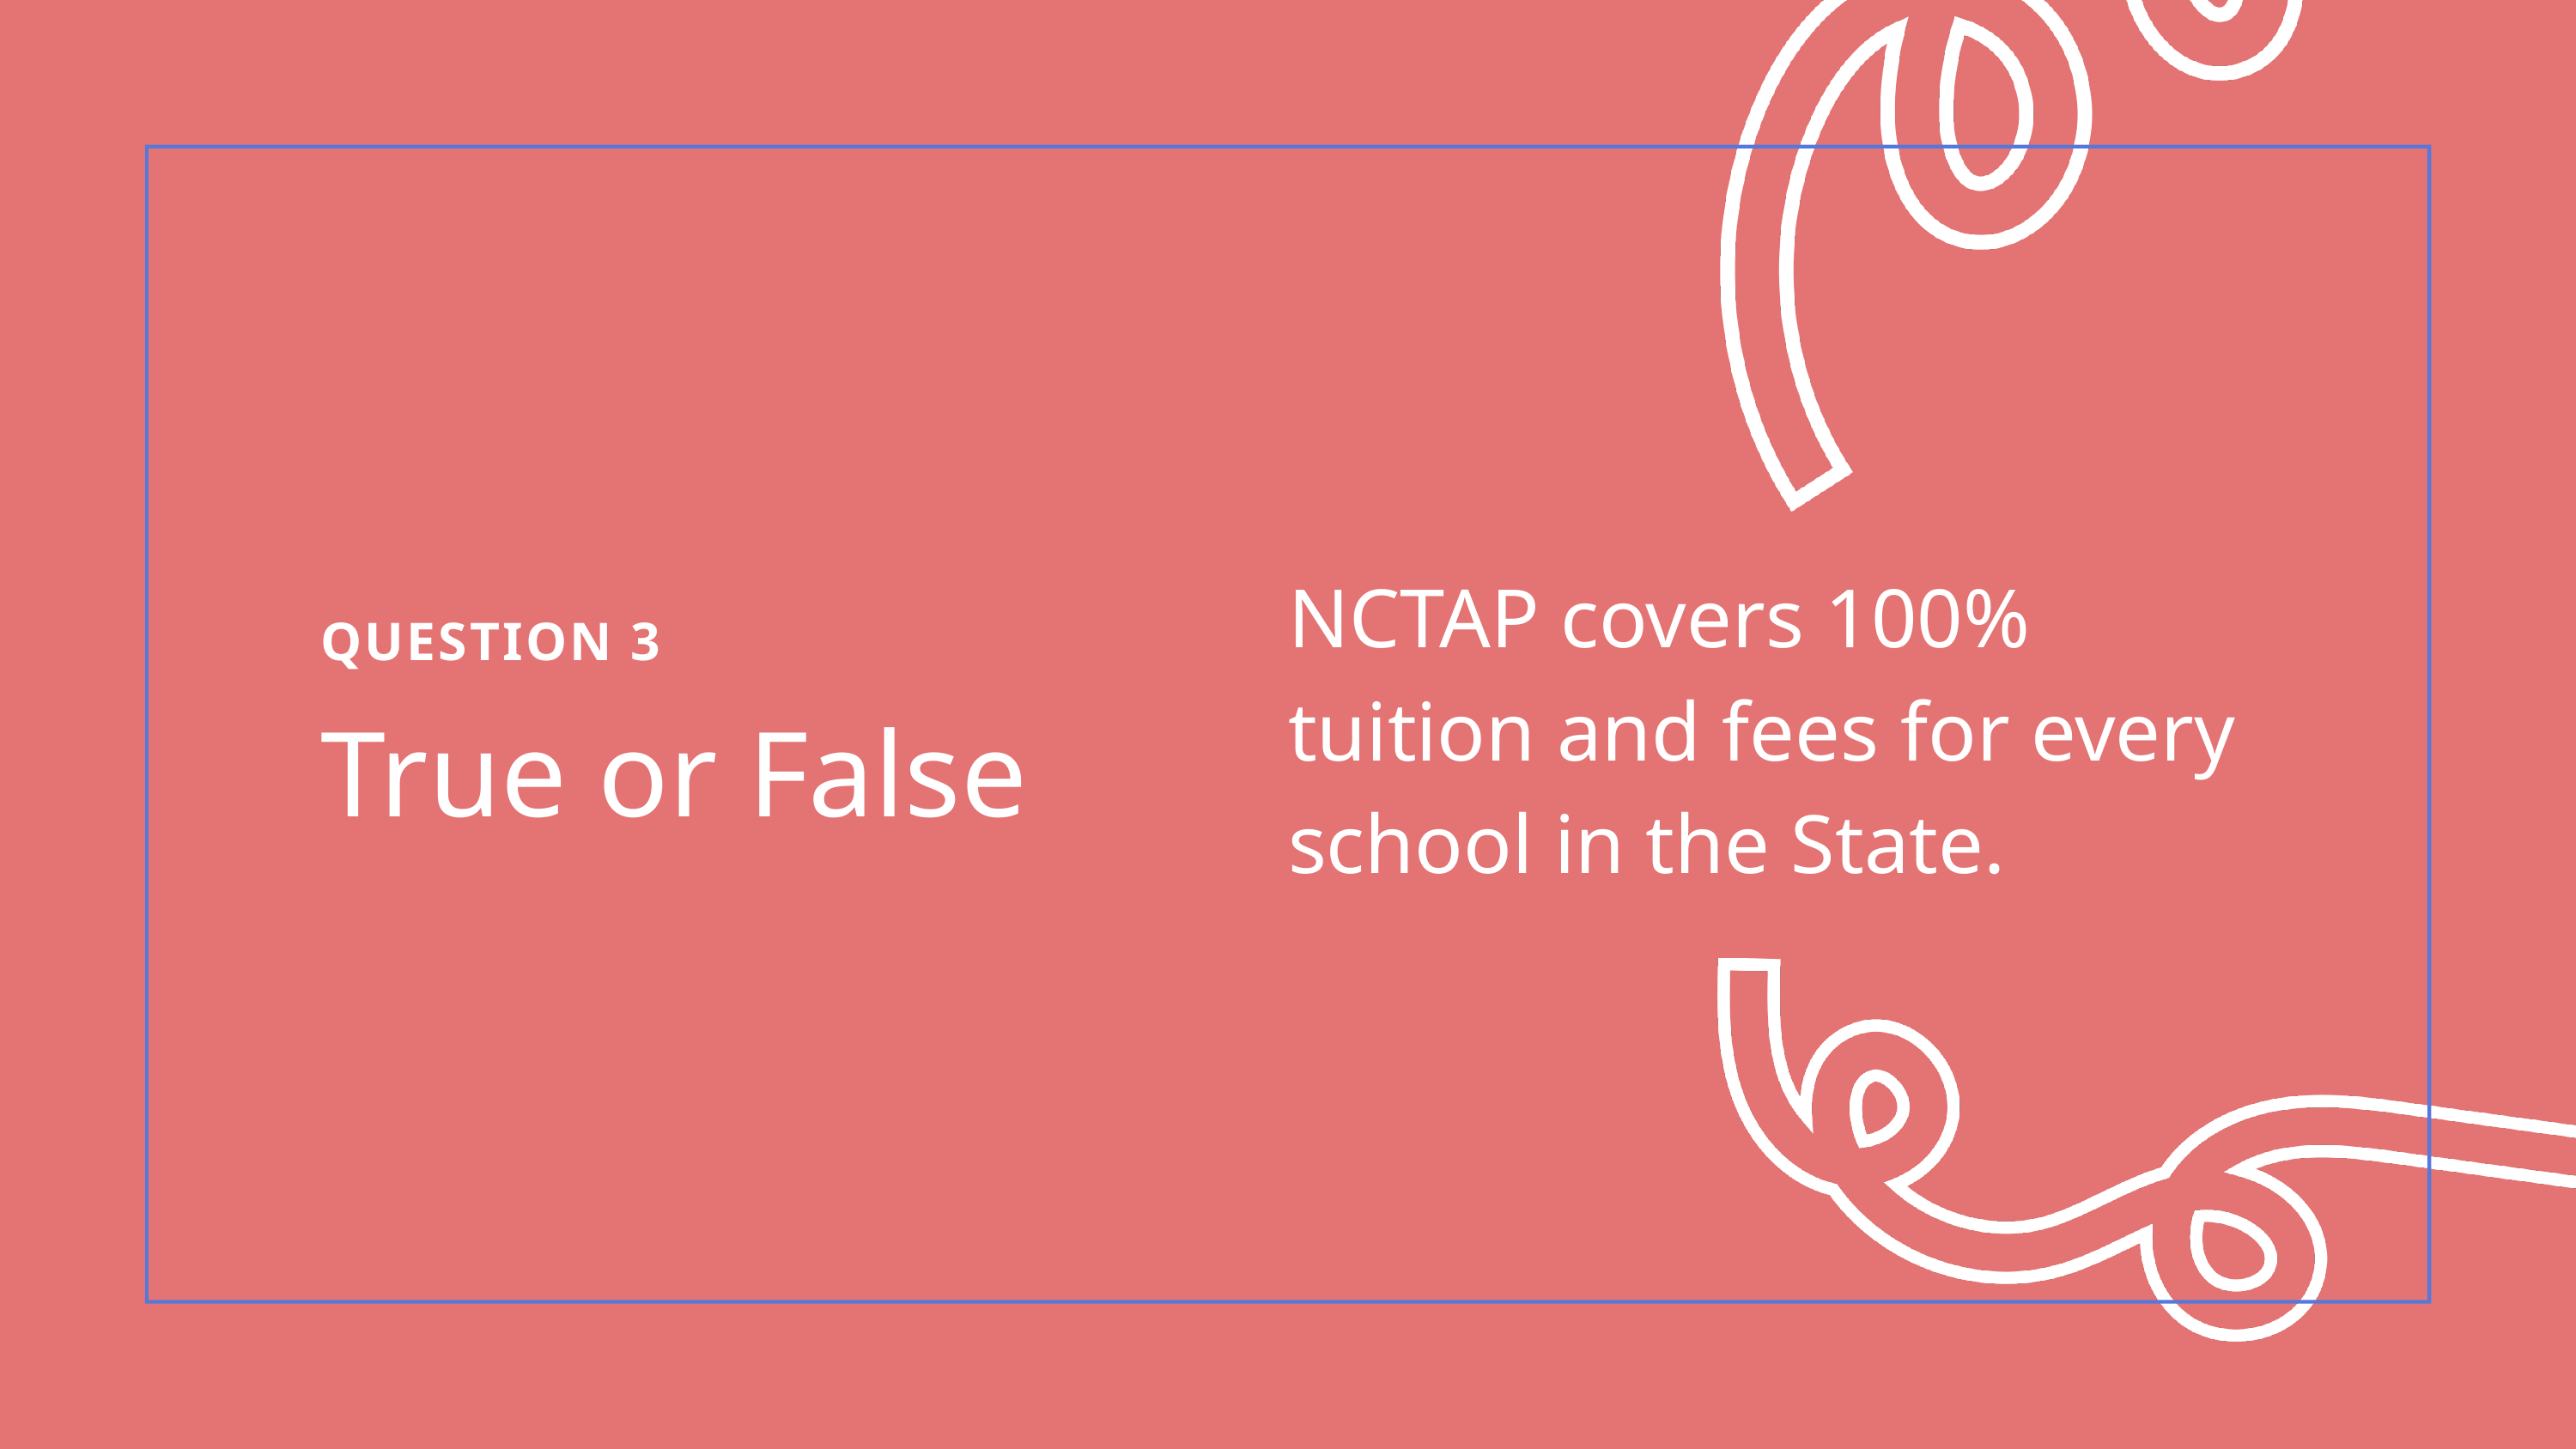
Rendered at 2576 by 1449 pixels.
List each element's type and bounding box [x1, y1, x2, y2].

text_box [1716, 0, 2432, 144]
text_box [144, 144, 2432, 1304]
text_box [1716, 958, 2576, 1343]
